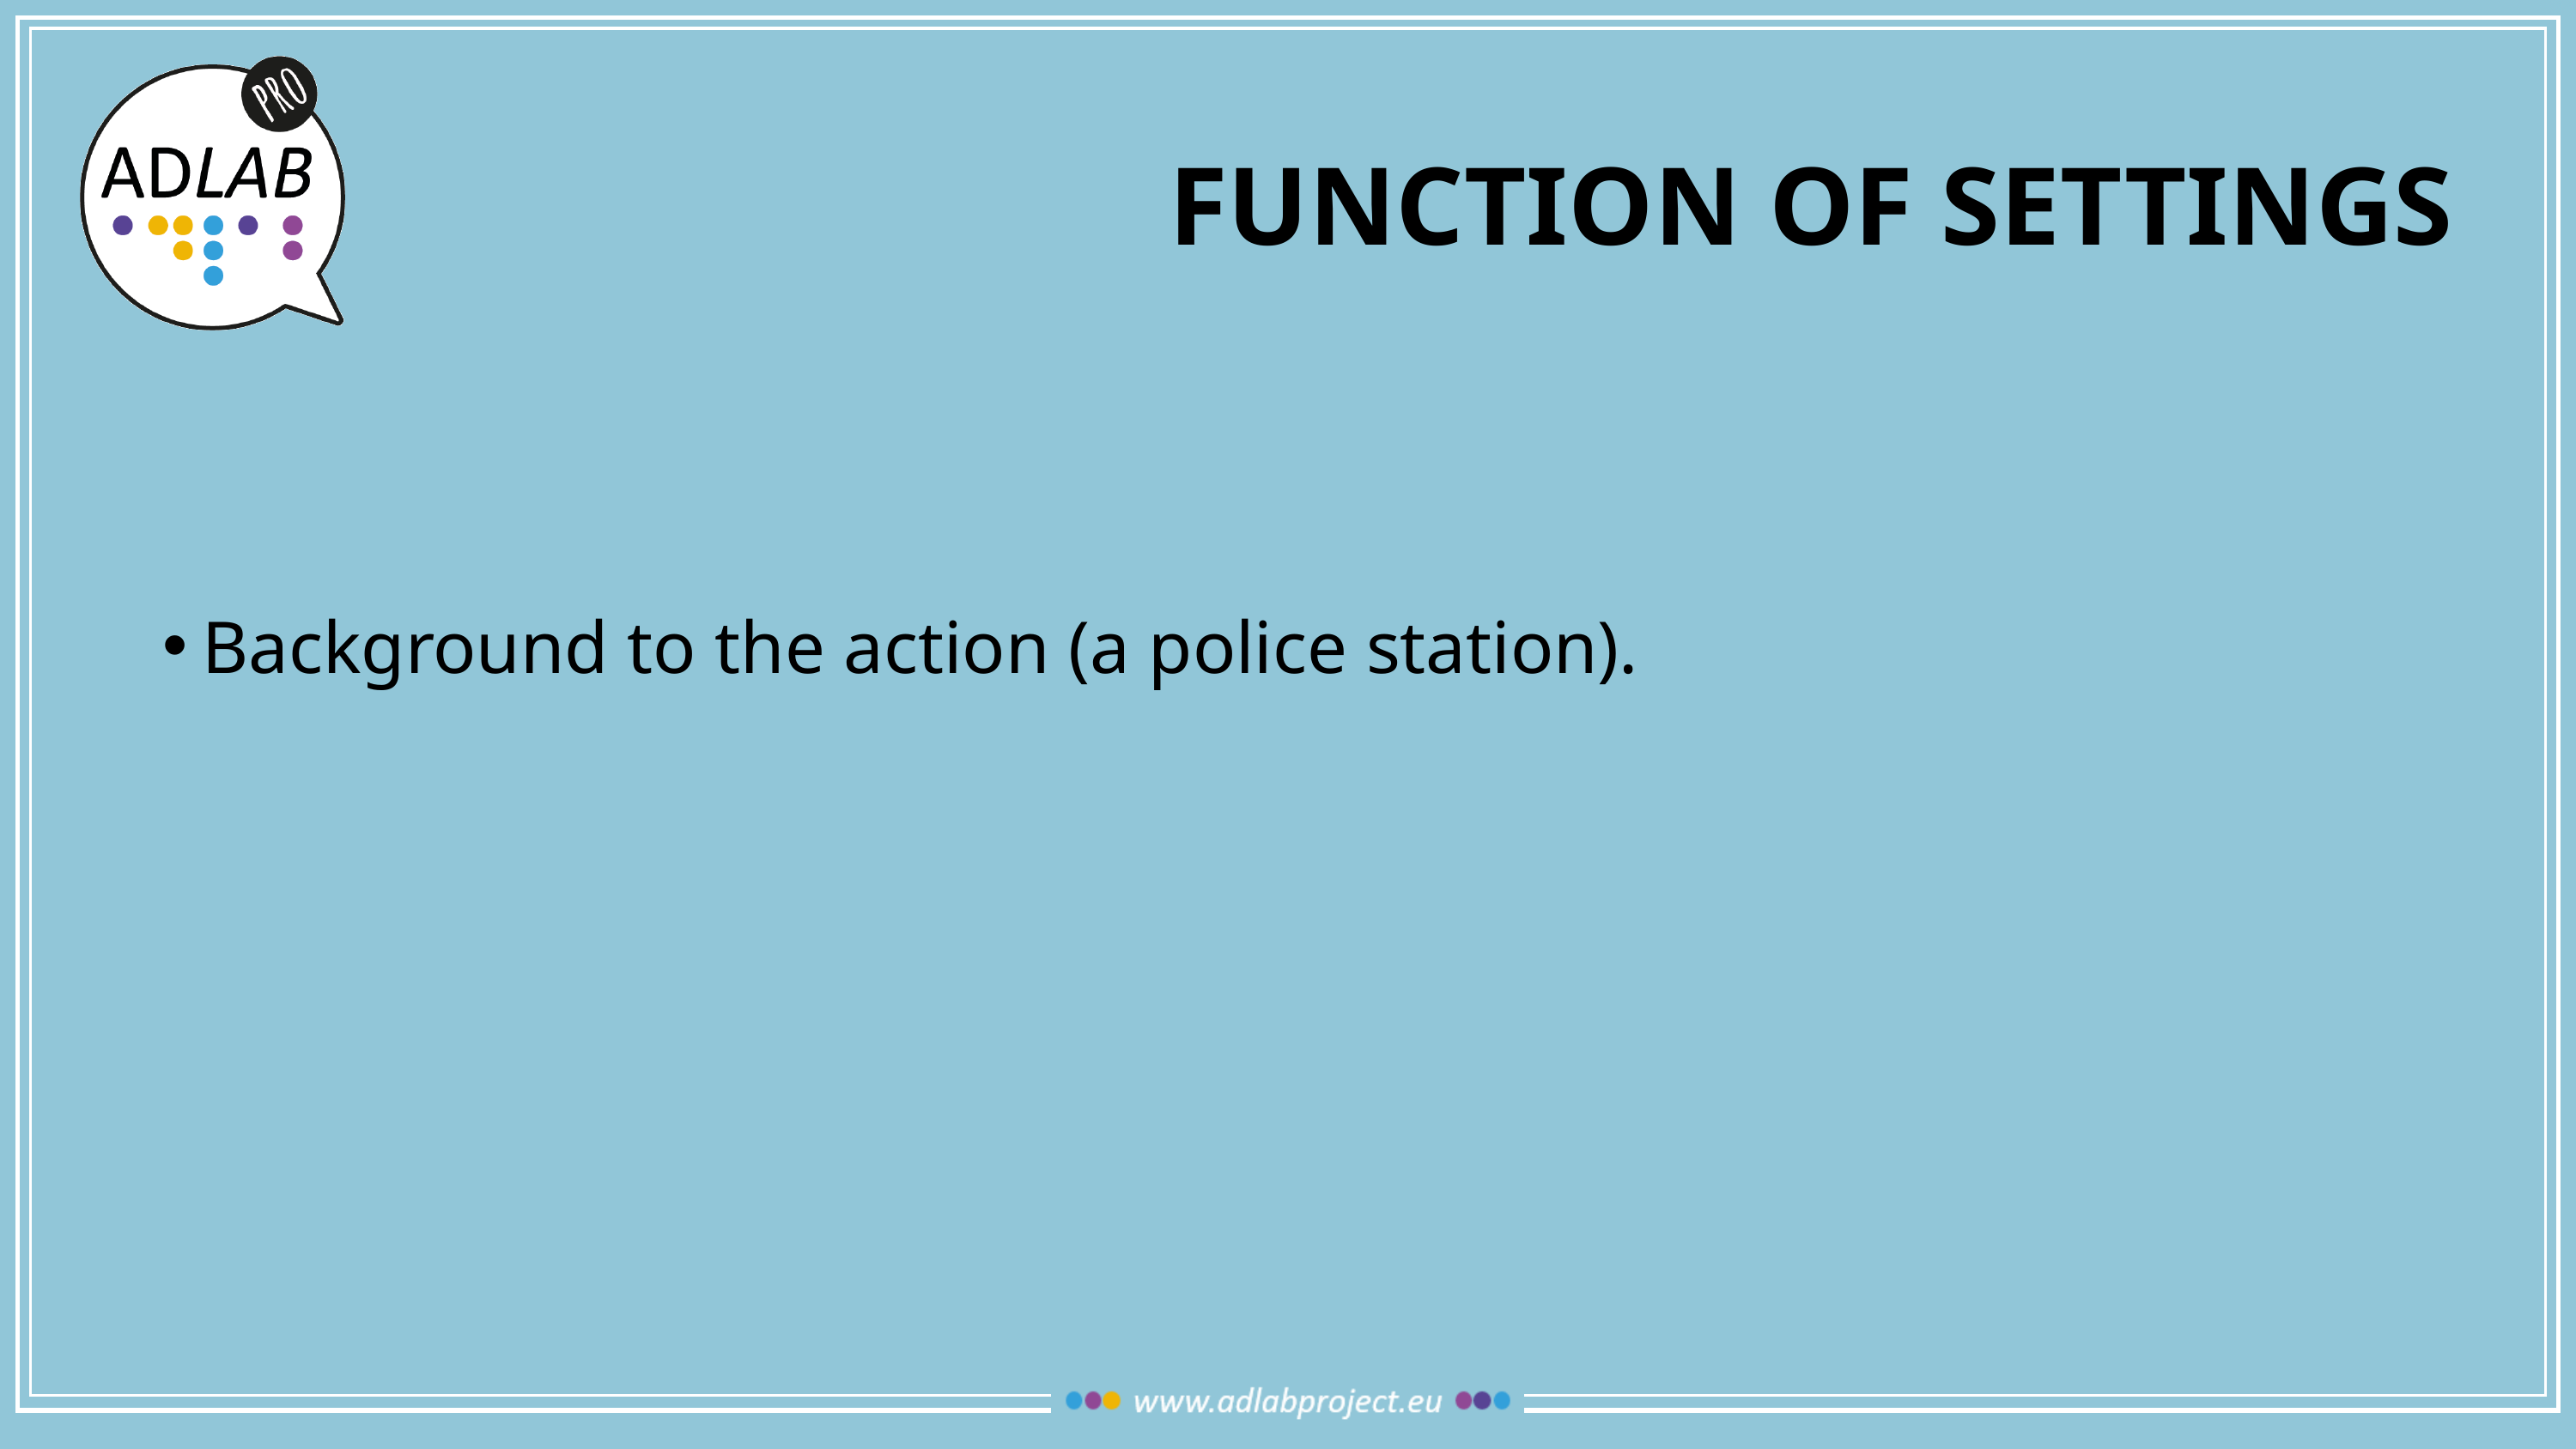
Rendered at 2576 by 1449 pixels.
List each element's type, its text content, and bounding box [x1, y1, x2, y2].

title Function of settings [384, 70, 2467, 351]
picture [1051, 1378, 1524, 1429]
picture [72, 49, 353, 330]
list Background to the action (a police station). [150, 552, 2467, 1087]
